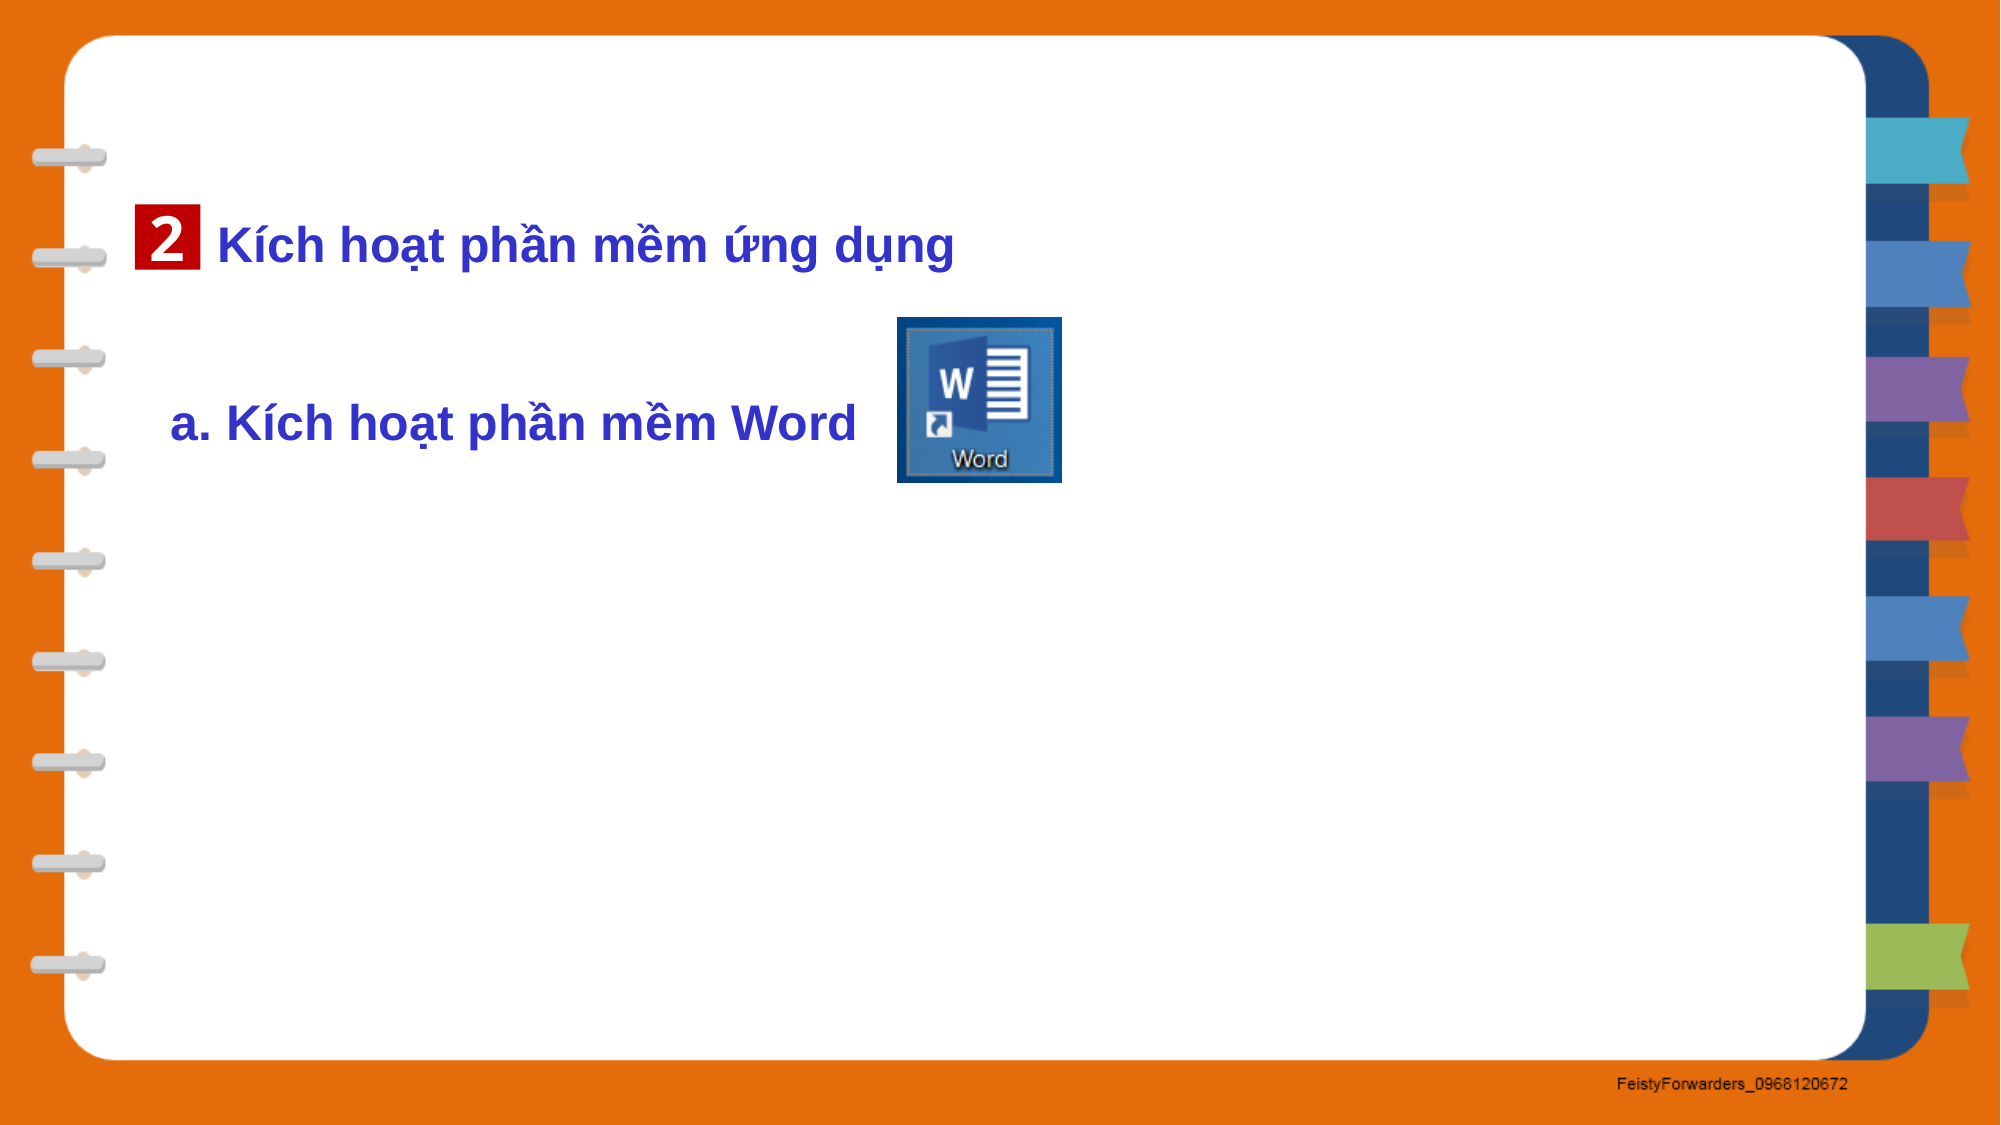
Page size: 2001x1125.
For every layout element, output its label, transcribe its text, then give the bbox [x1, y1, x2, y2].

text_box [132, 191, 994, 283]
picture [0, 0, 2001, 1125]
text_box a. Kích hoạt phần mềm Word [100, 277, 1830, 432]
